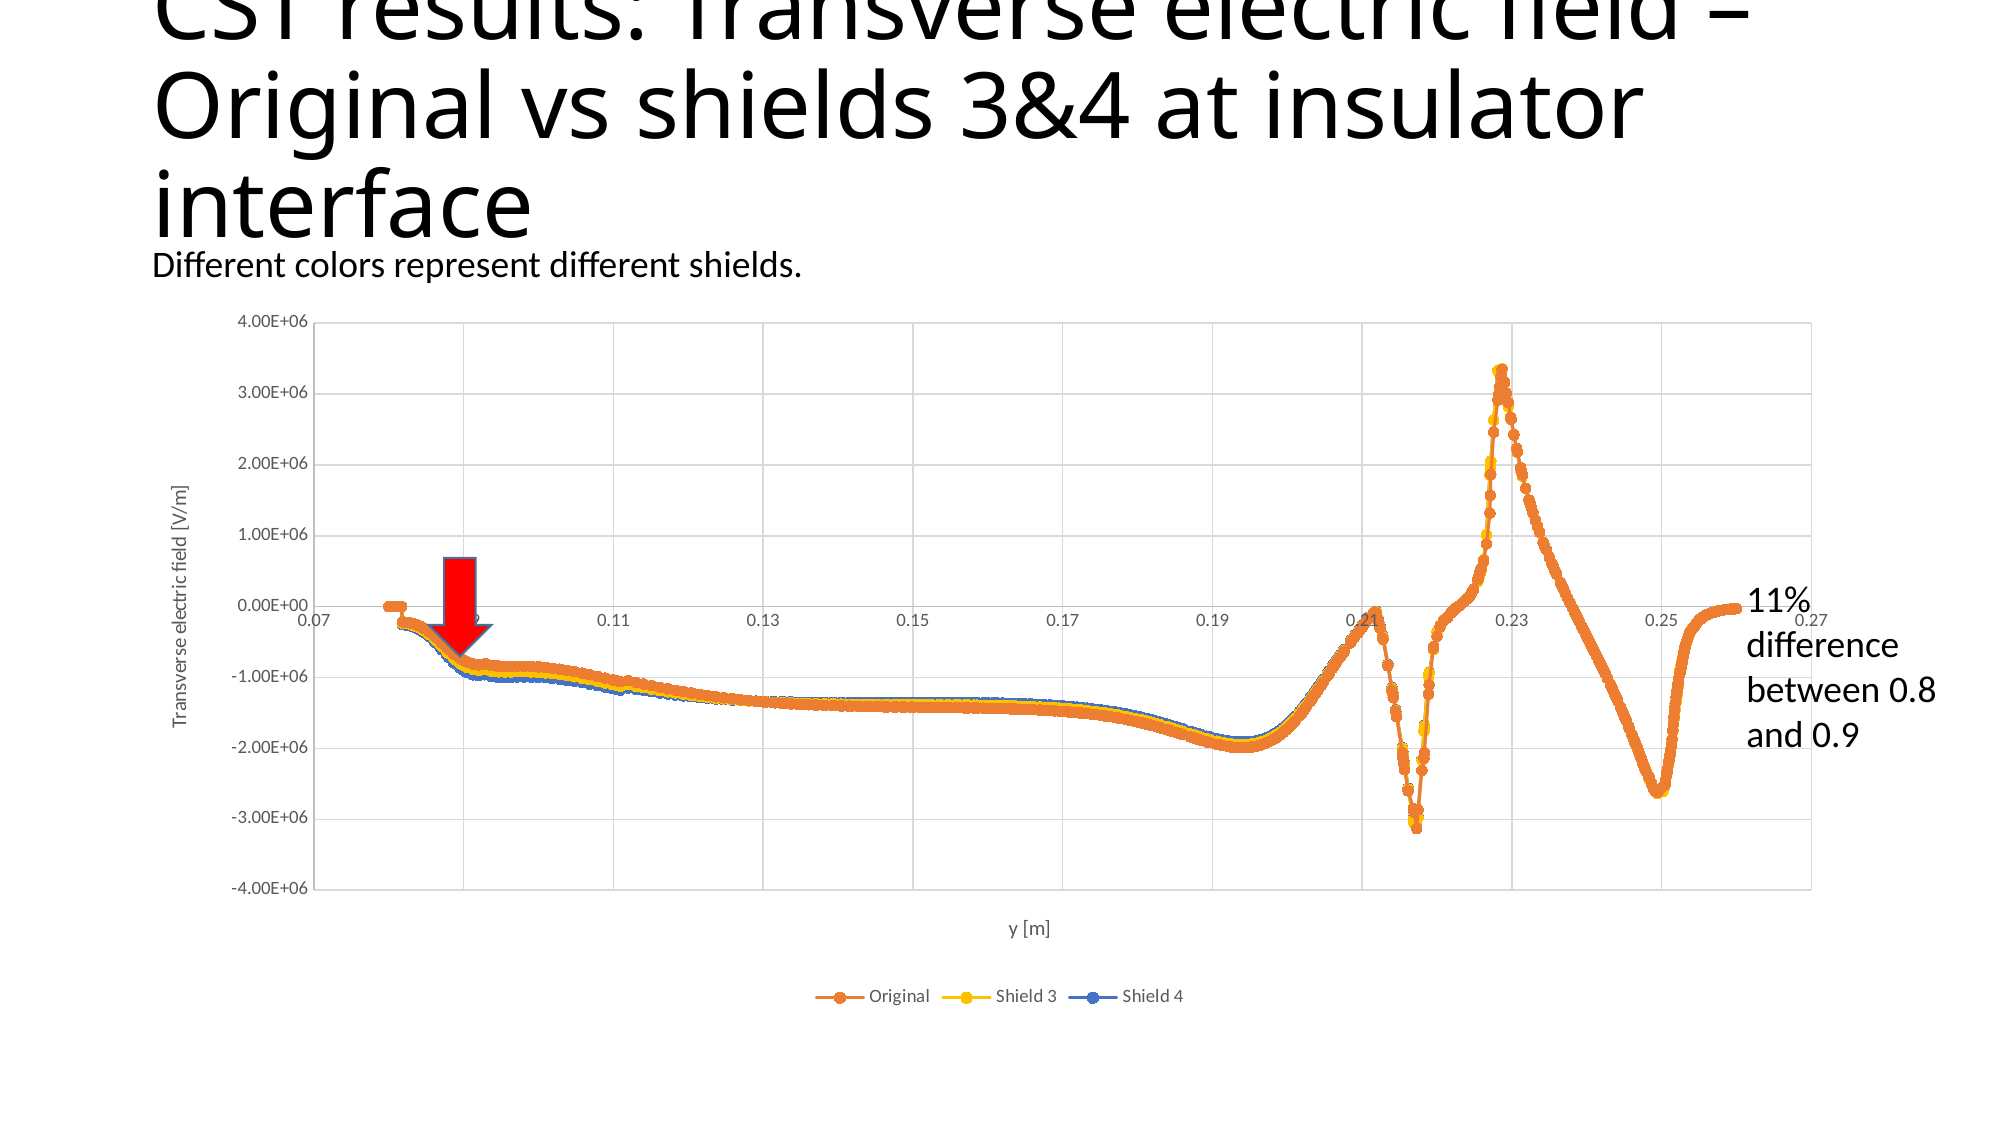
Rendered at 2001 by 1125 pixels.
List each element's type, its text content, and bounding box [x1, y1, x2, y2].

text_box 11% difference between 0.8 and 0.9 [1863, 567, 1965, 762]
title CST results: Transverse electric field – Original vs shields 3&4 at insulator interface [137, 0, 1863, 218]
chart [137, 299, 1863, 1014]
text_box Different colors represent different shields. [137, 233, 1709, 293]
